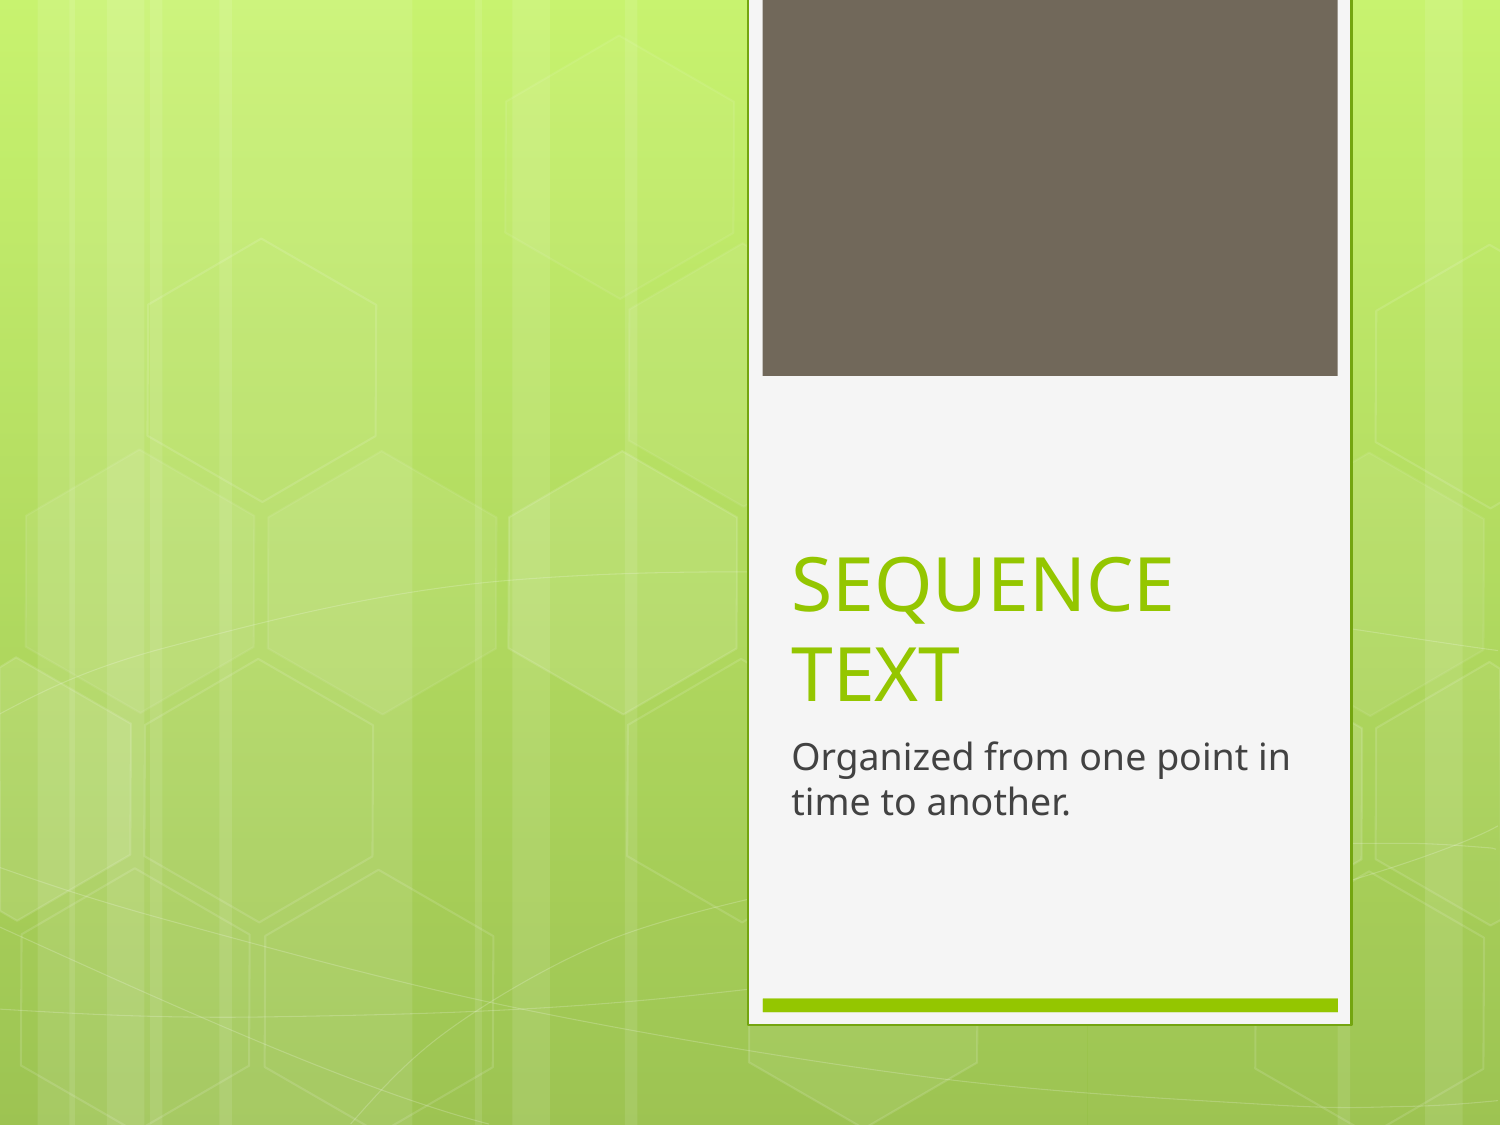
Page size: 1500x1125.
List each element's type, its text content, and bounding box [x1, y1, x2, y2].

title SEQUENCE TEXT [776, 444, 1320, 724]
subtitle Organized from one point in time to another. [776, 725, 1320, 933]
